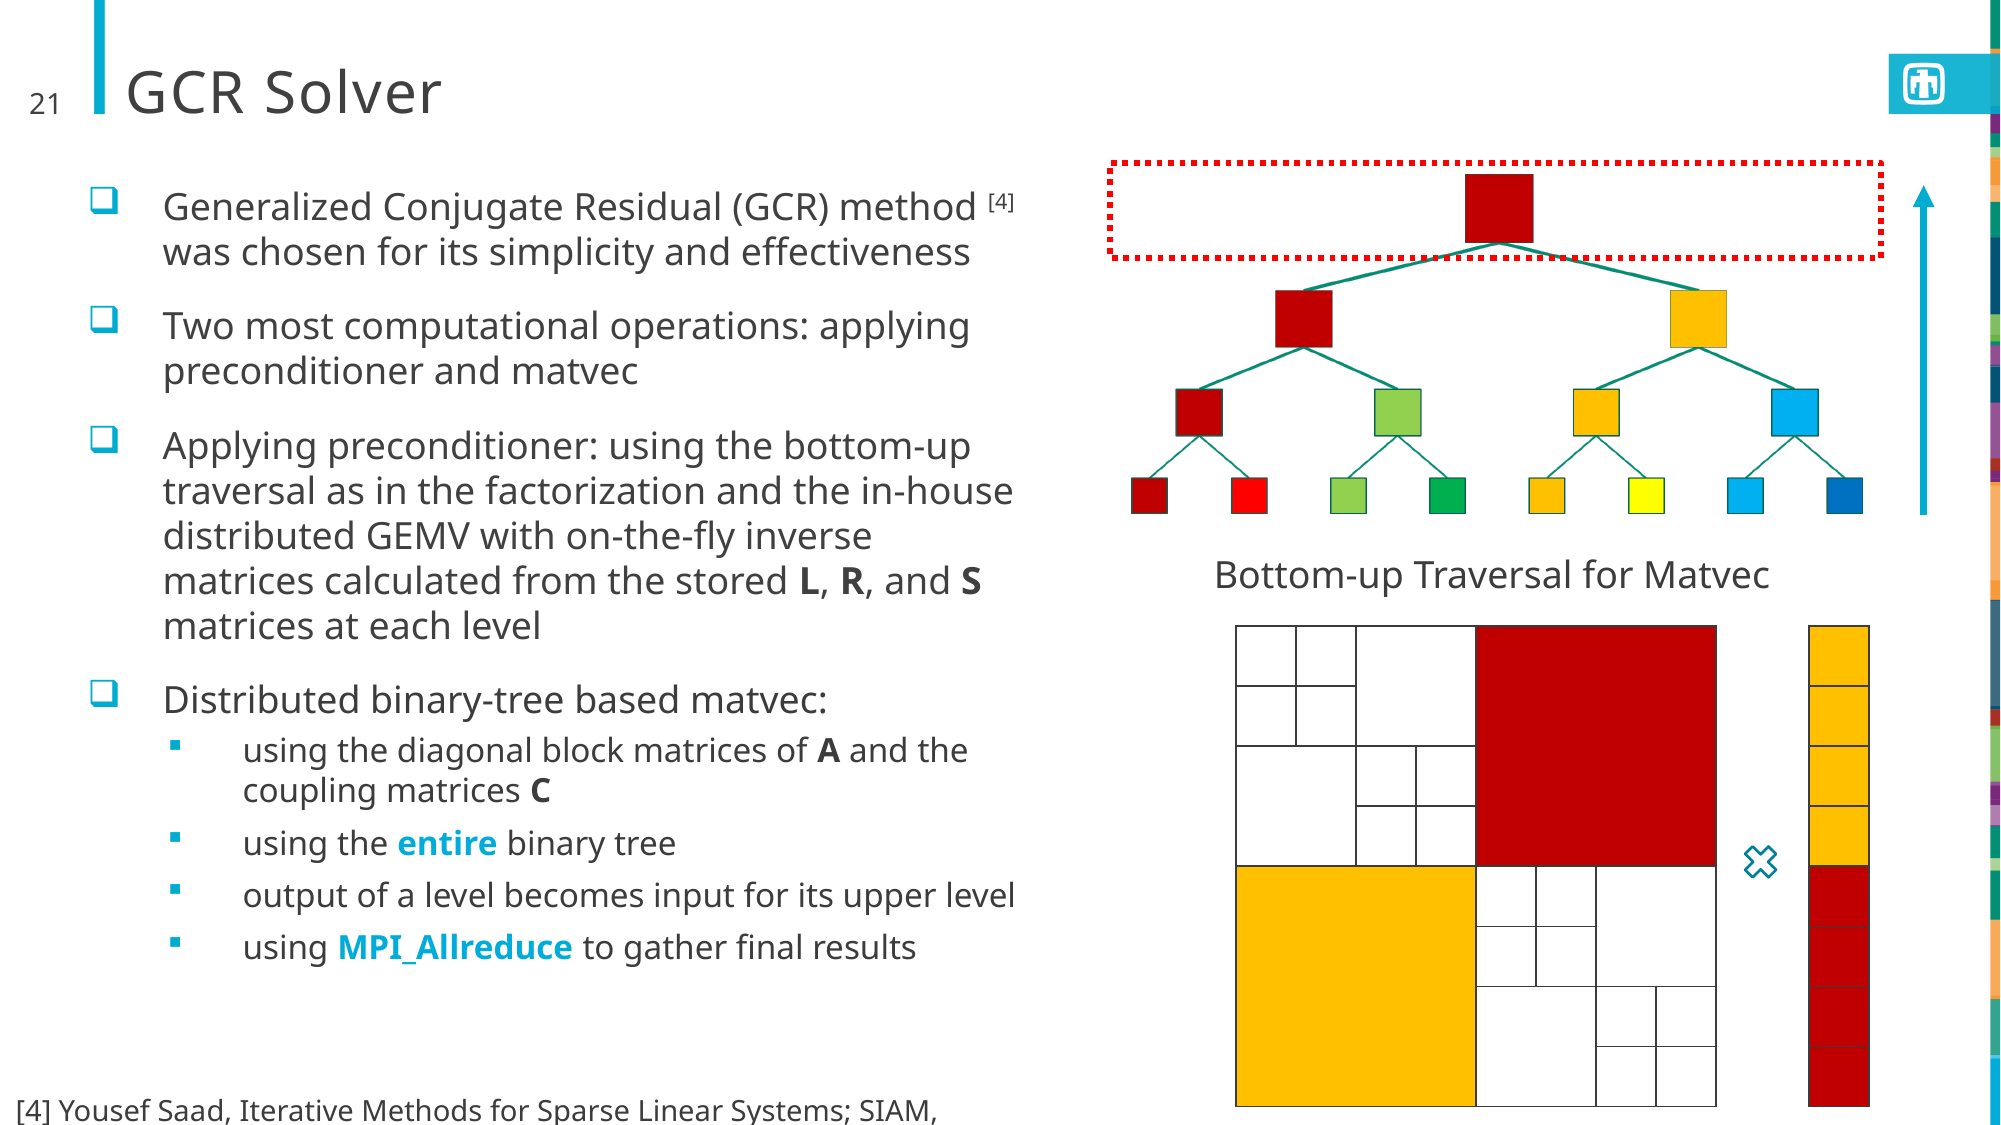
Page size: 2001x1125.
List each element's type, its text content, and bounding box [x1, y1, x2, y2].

table_header [1297, 627, 1355, 685]
table_cell [1357, 747, 1415, 805]
table_cell [1810, 867, 1868, 926]
table_cell [1657, 1047, 1715, 1106]
table_cell [1477, 987, 1595, 1106]
text_box [1109, 162, 1882, 259]
table_cell [1477, 927, 1535, 986]
table_cell [1537, 867, 1595, 926]
table_cell [1810, 987, 1868, 1046]
table_cell [1810, 807, 1868, 865]
list Generalized Conjugate Residual (GCR) method [4] was chosen for its simplicity and effectiveness Two most computational operations: applying preconditioner and matvec Applying preconditioner: using the bottom-up traversal as in the factorization and the in-house distributed GEMV with on-the-fly inverse matrices calculated from the stored L, R, and S matrices at each level Distributed binary-tree based matvec: using the diagonal block matrices of A and the coupling matrices C using the entire binary tree output of a level becomes input for its upper level using MPI_Allreduce to gather final results [61, 175, 1039, 1119]
table_cell [1237, 747, 1355, 865]
slide_number 21 [0, 58, 92, 153]
table_header [1357, 627, 1475, 745]
table_cell [1417, 807, 1475, 865]
table_cell [1477, 867, 1535, 926]
table_cell [1417, 747, 1475, 805]
text_box [1743, 845, 1778, 879]
table_header [1810, 627, 1868, 685]
table_header [1477, 627, 1715, 865]
table_cell [1537, 927, 1595, 986]
text_box [4] Yousef Saad, Iterative Methods for Sparse Linear Systems; SIAM, 2003 [0, 1084, 1023, 1125]
table_cell [1297, 687, 1355, 745]
table_cell [1237, 867, 1475, 1106]
table_header [1237, 627, 1295, 685]
table_cell [1810, 687, 1868, 745]
table_cell [1810, 747, 1868, 805]
table_cell [1237, 687, 1295, 745]
table_cell [1597, 1047, 1655, 1106]
table_cell [1597, 987, 1655, 1046]
picture [0, 0, 2001, 1125]
table_cell [1810, 927, 1868, 986]
table_cell [1657, 987, 1715, 1046]
table_cell [1357, 807, 1415, 865]
table_cell [1597, 867, 1715, 986]
text_box Bottom-up Traversal for Matvec [1194, 543, 1790, 604]
title GCR Solver [118, 58, 1838, 153]
table_cell [1810, 1047, 1868, 1106]
